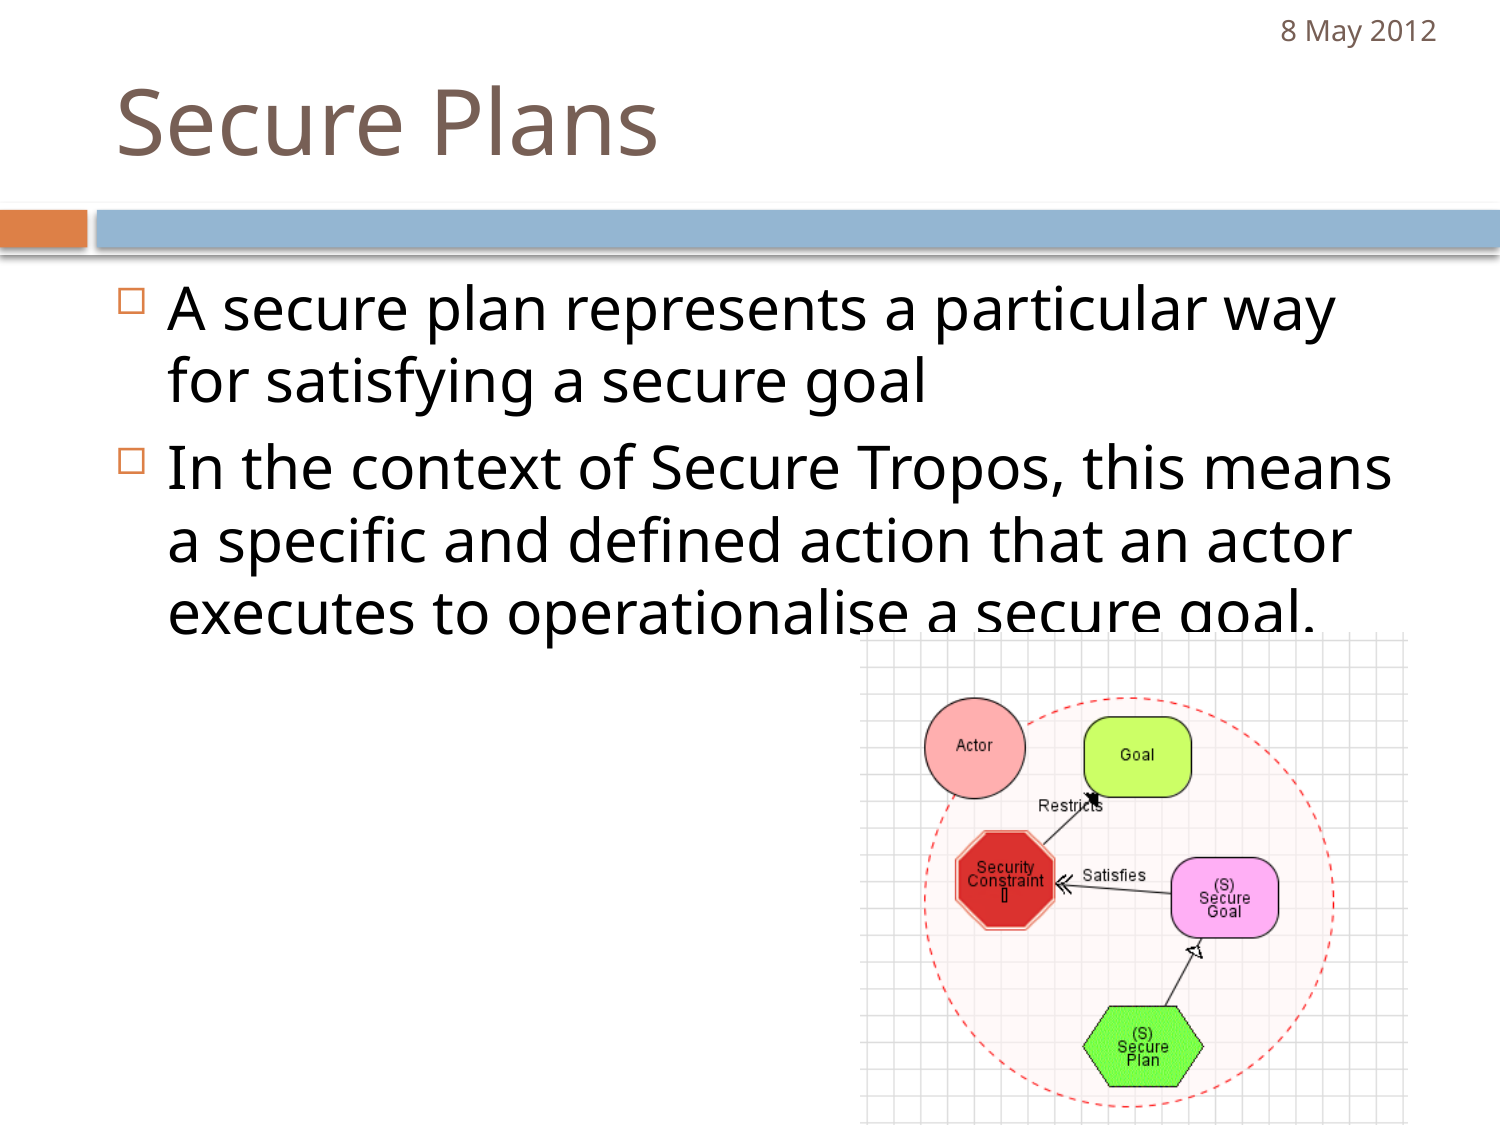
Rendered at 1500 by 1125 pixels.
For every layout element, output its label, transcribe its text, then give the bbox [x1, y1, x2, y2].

title Secure Plans [100, 37, 1439, 201]
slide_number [1265, 0, 1500, 60]
list A secure plan represents a particular way for satisfying a secure goal In the context of Secure Tropos, this means a specific and defined action that an actor executes to operationalise a secure goal. [100, 262, 1439, 1001]
picture [860, 632, 1409, 1125]
